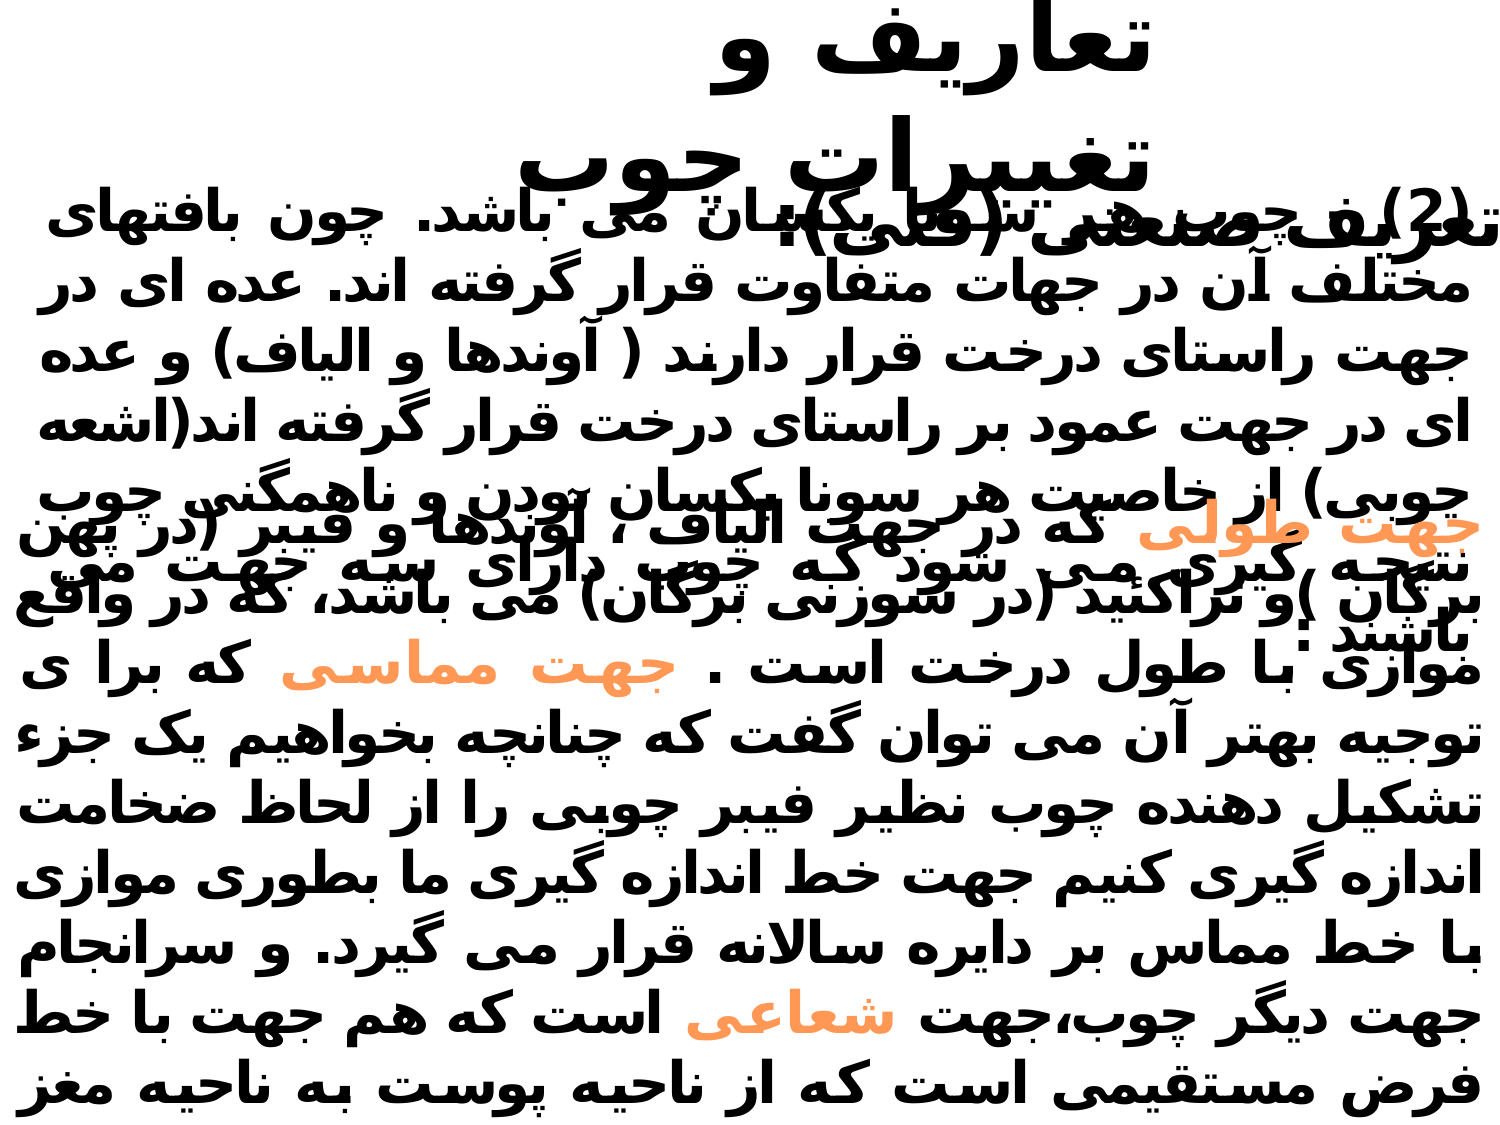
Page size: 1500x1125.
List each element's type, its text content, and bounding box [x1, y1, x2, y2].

text_box جهت طولی که در جهت الیاف ، آوندها و فیبر (در پهن برگان )و تراکئید (در سوزنی برگان) می باشد، که در واقع موازی با طول درخت است . جهت مماسی که برا ی توجیه بهتر آن می توان گفت که چنانچه بخواهیم یک جزء تشکیل دهنده چوب نظیر فیبر چوبی را از لحاظ ضخامت اندازه گیری کنیم جهت خط اندازه گیری ما بطوری موازی با خط مماس بر دایره سالانه قرار می گیرد. و سرانجام جهت دیگر چوب،جهت شعاعی است که هم جهت با خط فرض مستقیمی است که از ناحیه پوست به ناحیه مغز درخت متصل می شود. [0, 477, 1500, 1125]
text_box تعاریف و تغییرات چوب [304, 0, 1172, 166]
text_box (2) – چوب هر سونا یکسان می باشد. چون بافتهای مختلف آن در جهات متفاوت قرار گرفته اند. عده ای در جهت راستای درخت قرار دارند ( آوندها و الیاف) و عده ای در جهت عمود بر راستای درخت قرار گرفته اند(اشعه چوبی) از خاصیت هر سونا یکسان بودن و ناهمگنی چوب نتیجه گیری می شود که چوب دارای سه جهت می باشند : [23, 166, 1489, 477]
text_box ج- تعریف صنعتی (فنی): [757, 164, 1500, 269]
